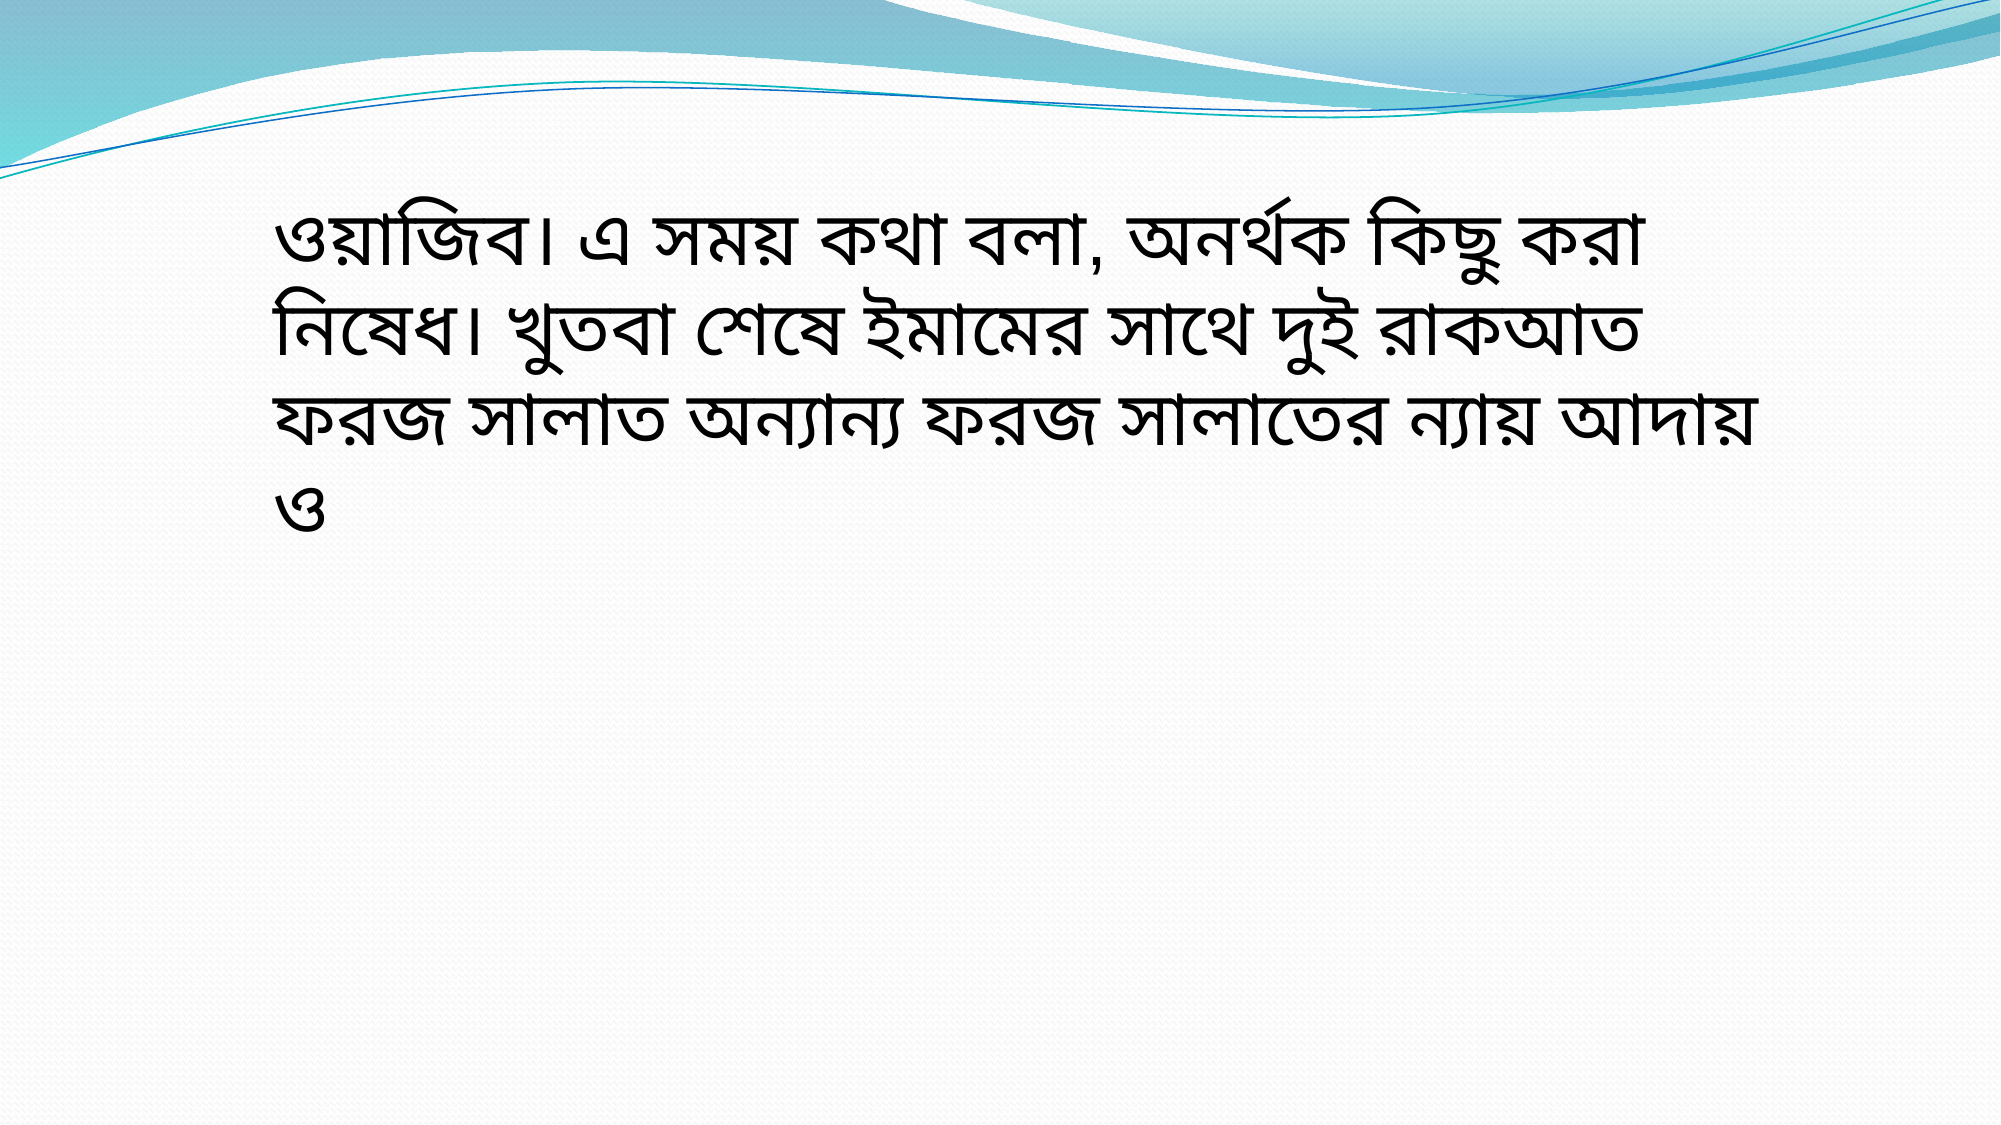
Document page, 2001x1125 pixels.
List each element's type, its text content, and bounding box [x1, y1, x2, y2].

text_box ওয়াজিব। এ সময় কথা বলা, অনর্থক কিছু করা নিষেধ। খুতবা শেষে ইমামের সাথে দুই রাকআত ফরজ সালাত অন্যান্য ফরজ সালাতের ন্যায় আদায় ও [259, 183, 1803, 738]
